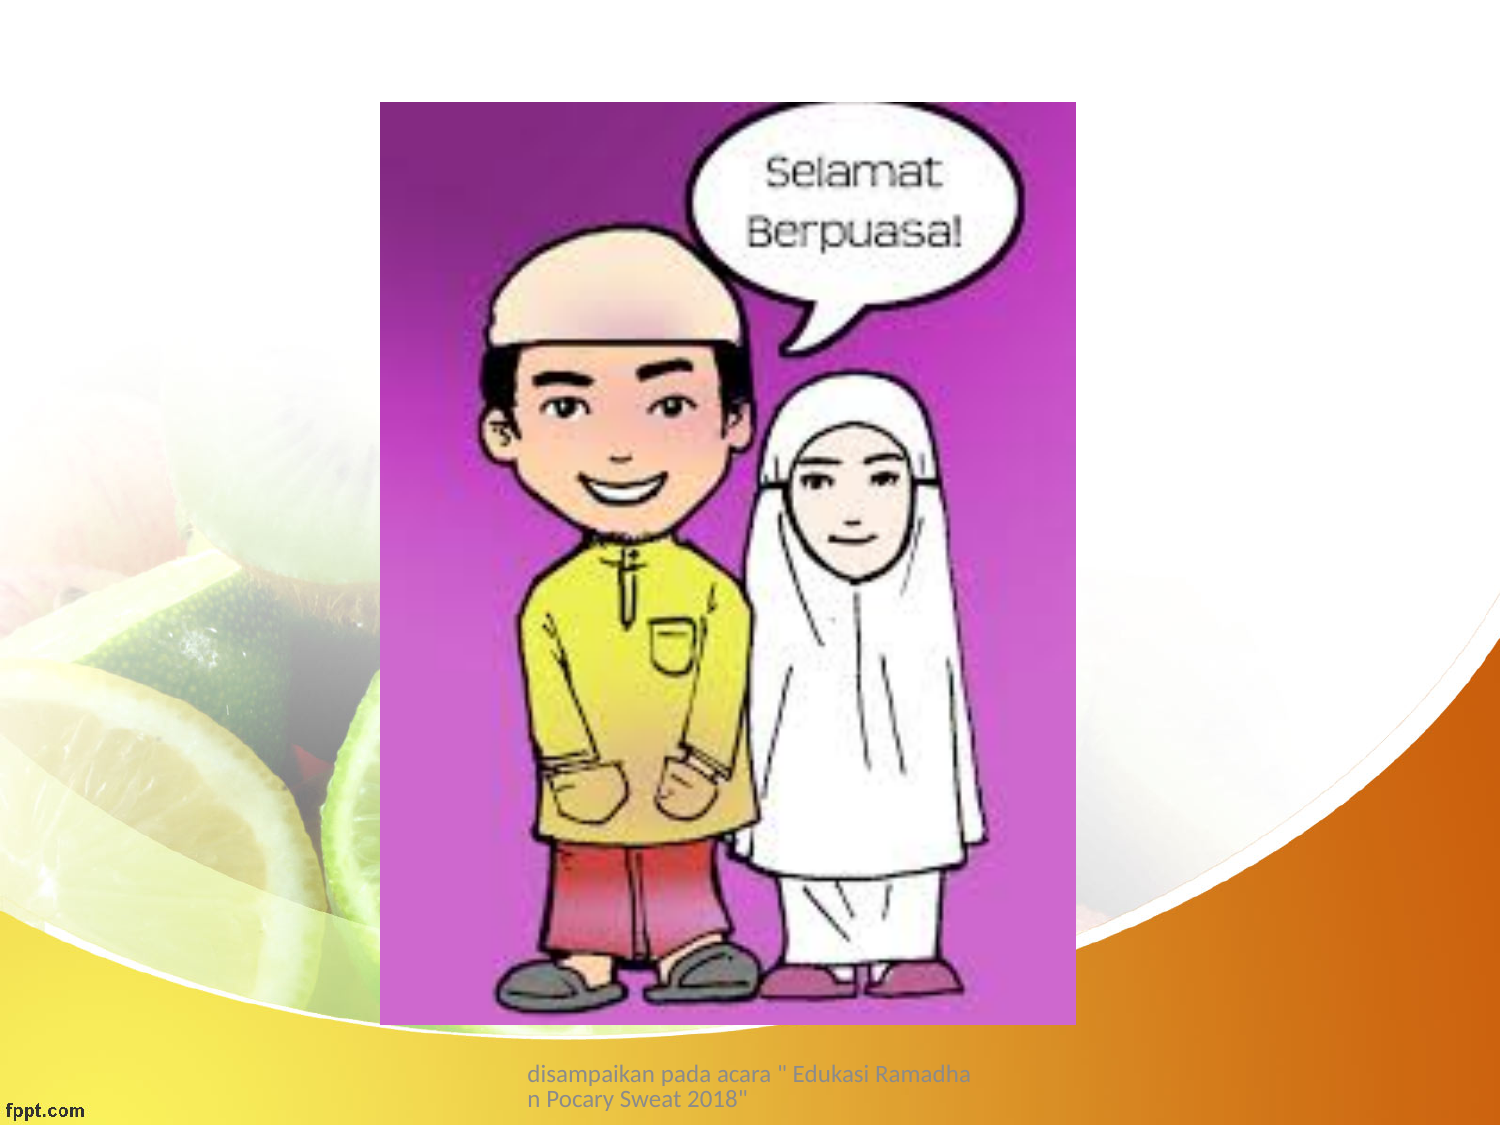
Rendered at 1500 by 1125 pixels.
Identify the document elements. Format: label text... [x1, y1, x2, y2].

picture [0, 0, 1500, 1125]
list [380, 102, 1076, 1026]
footer disampaikan pada acara " Edukasi Ramadhan Pocary Sweat 2018" [512, 1042, 988, 1103]
